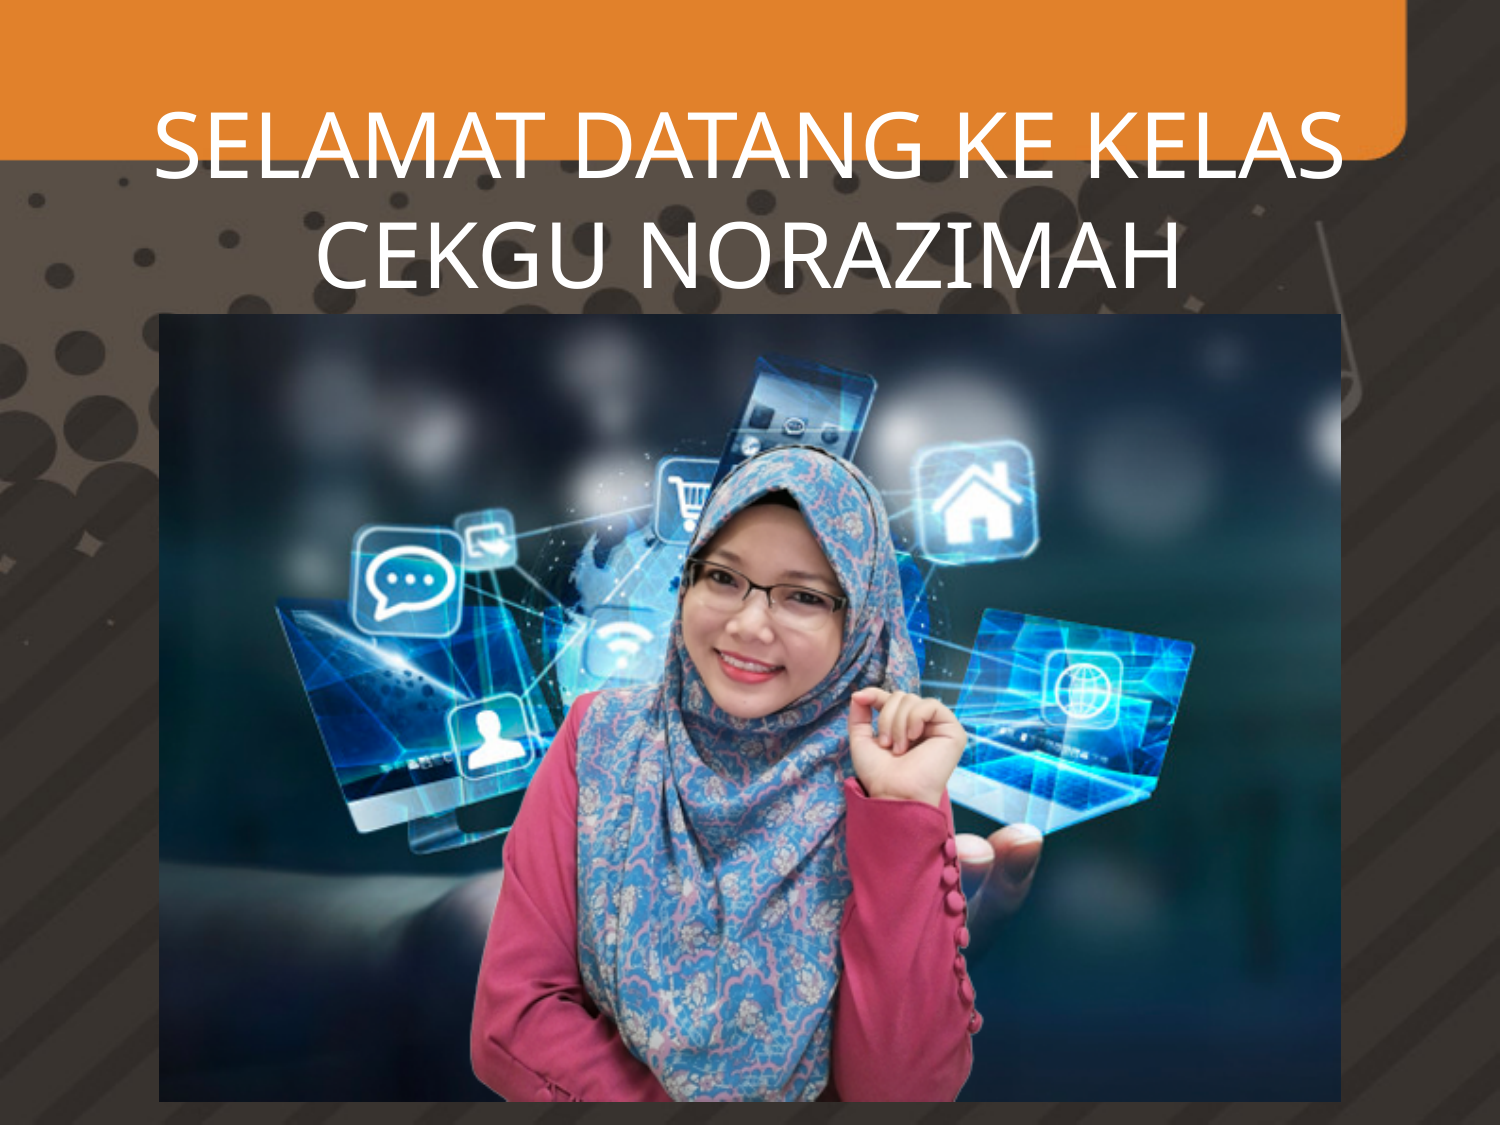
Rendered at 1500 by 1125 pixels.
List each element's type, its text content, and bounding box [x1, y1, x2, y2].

title SELAMAT DATANG KE KELAS CEKGU NORAZIMAH [135, 103, 1365, 291]
picture [0, 0, 1500, 1125]
